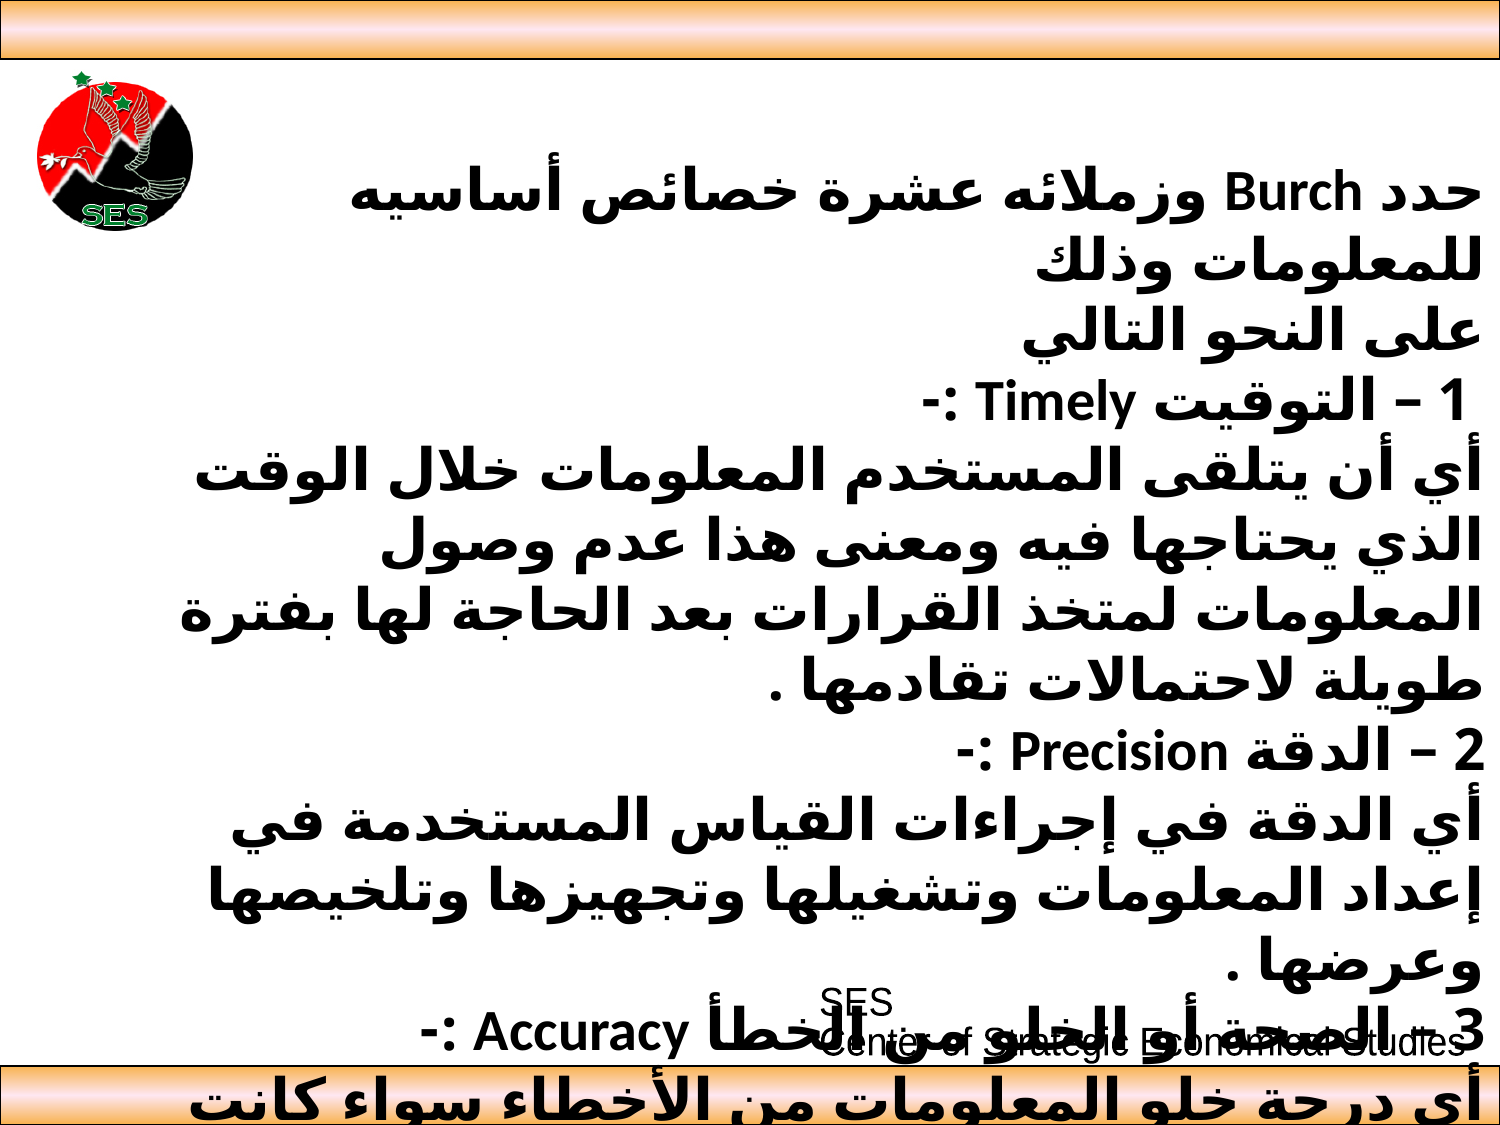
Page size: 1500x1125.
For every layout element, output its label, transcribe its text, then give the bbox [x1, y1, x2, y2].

picture [0, 62, 226, 238]
text_box [0, 0, 1500, 60]
text_box حدد Burch وزملائه عشرة خصائص أساسيه للمعلومات وذلك على النحو التالي 1 – التوقيت Timely :- أي أن يتلقى المستخدم المعلومات خلال الوقت الذي يحتاجها فيه ومعنى هذا عدم وصول المعلومات لمتخذ القرارات بعد الحاجة لها بفترة طويلة لاحتمالات تقادمها . 2 – الدقة Precision :- أي الدقة في إجراءات القياس المستخدمة في إعداد المعلومات وتشغيلها وتجهيزها وتلخيصها وعرضها . 3 – الصحة أو الخلو من الخطأ Accuracy :- أي درجة خلو المعلومات من الأخطاء سواء كانت لغوية أو رقميه . [99, 74, 1500, 1125]
text_box [0, 1065, 99, 1125]
